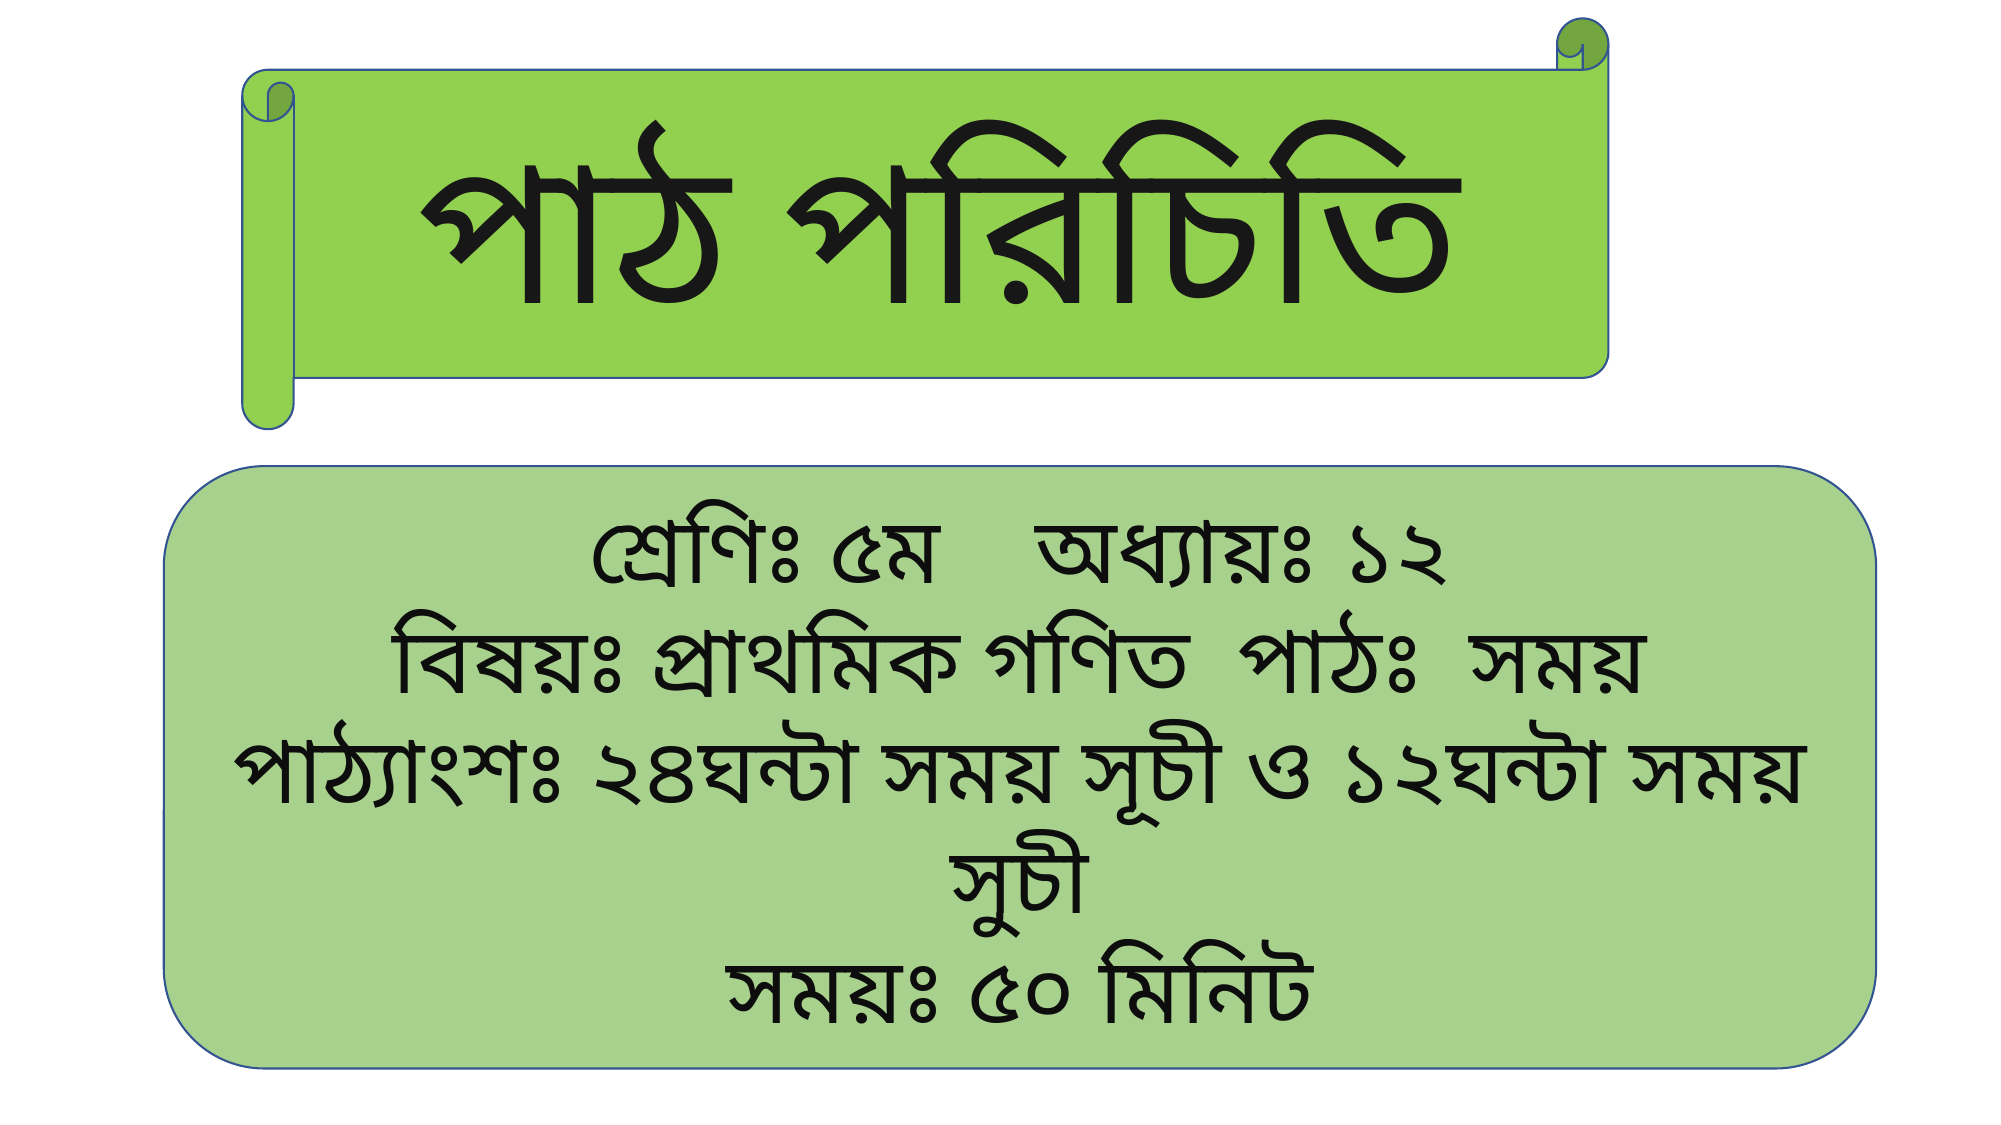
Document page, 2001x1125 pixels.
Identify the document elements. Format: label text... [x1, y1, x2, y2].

text_box পাঠ পরিচিতি [241, 17, 1610, 431]
text_box শ্রেণিঃ ৫ম অধ্যায়ঃ ১২ বিষয়ঃ প্রাথমিক গণিত পাঠঃ সময় পাঠ্যাংশঃ ২৪ঘন্টা সময় সূচী ও ১২ঘন্টা সময় সুচী সময়ঃ ৫০ মিনিট [162, 465, 1878, 1070]
